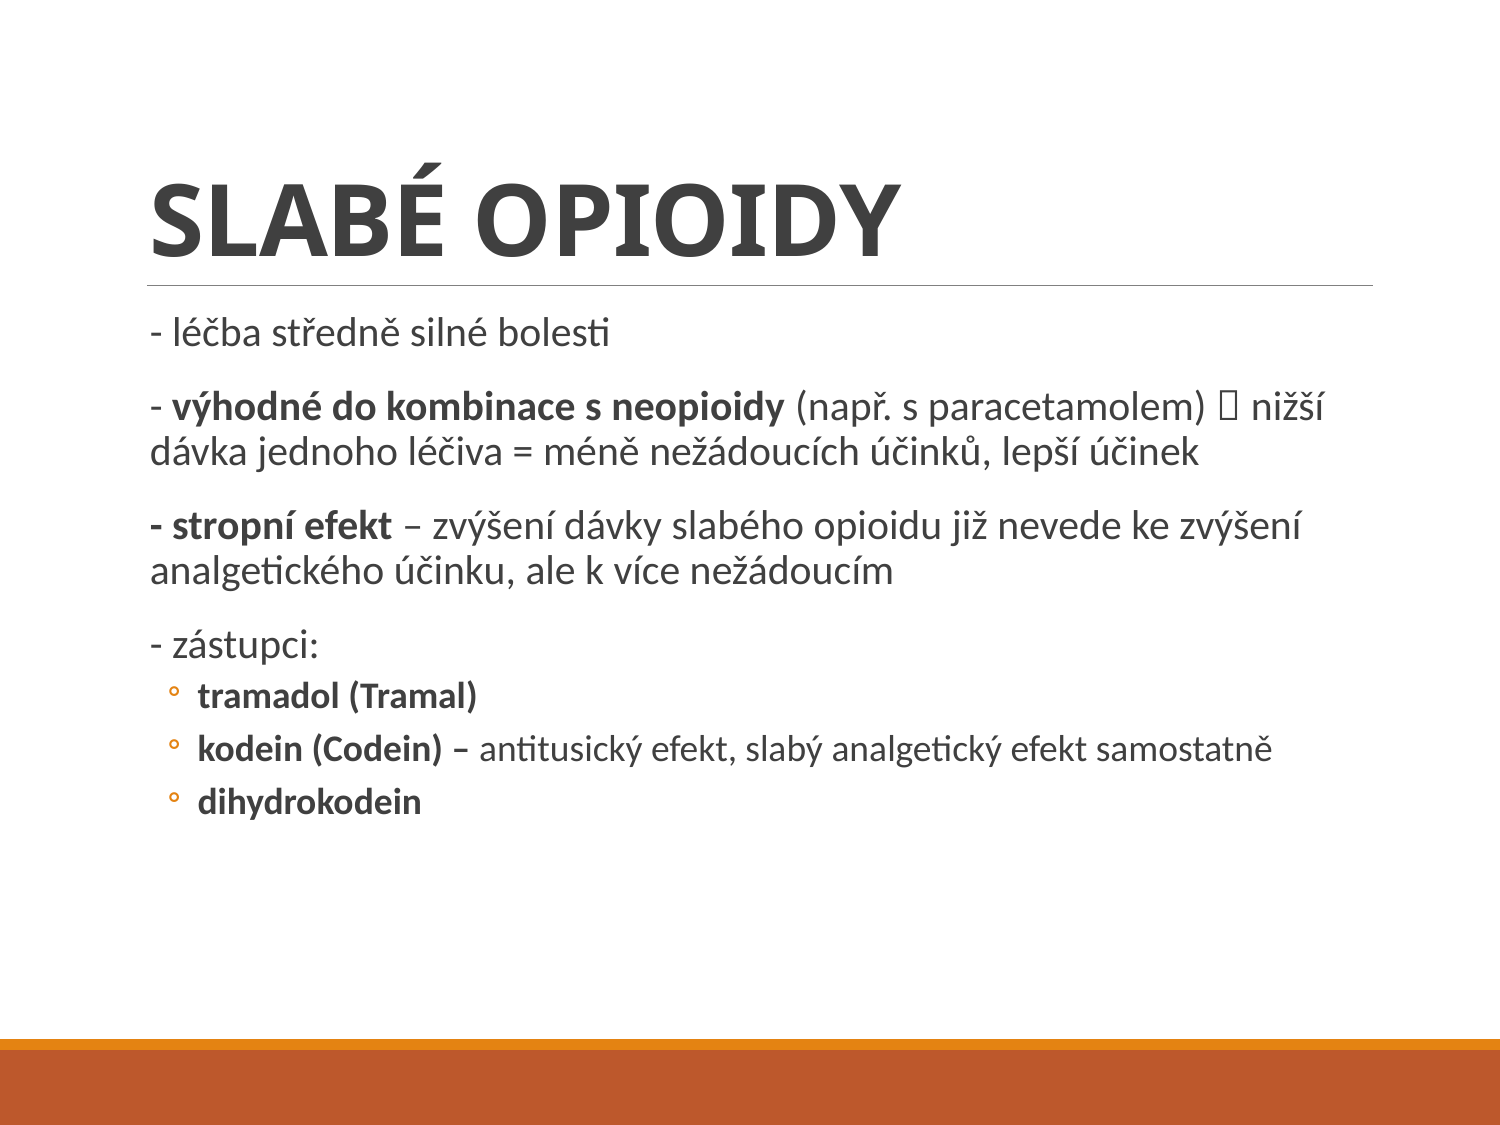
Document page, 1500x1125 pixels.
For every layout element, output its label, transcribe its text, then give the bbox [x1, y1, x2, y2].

list - léčba středně silné bolesti - výhodné do kombinace s neopioidy (např. s paracetamolem)  nižší dávka jednoho léčiva = méně nežádoucích účinků, lepší účinek - stropní efekt – zvýšení dávky slabého opioidu již nevede ke zvýšení analgetického účinku, ale k více nežádoucím - zástupci: tramadol (Tramal) kodein (Codein) – antitusický efekt, slabý analgetický efekt samostatně dihydrokodein [134, 302, 1373, 963]
title SLABÉ OPIOIDY [134, 47, 1373, 285]
